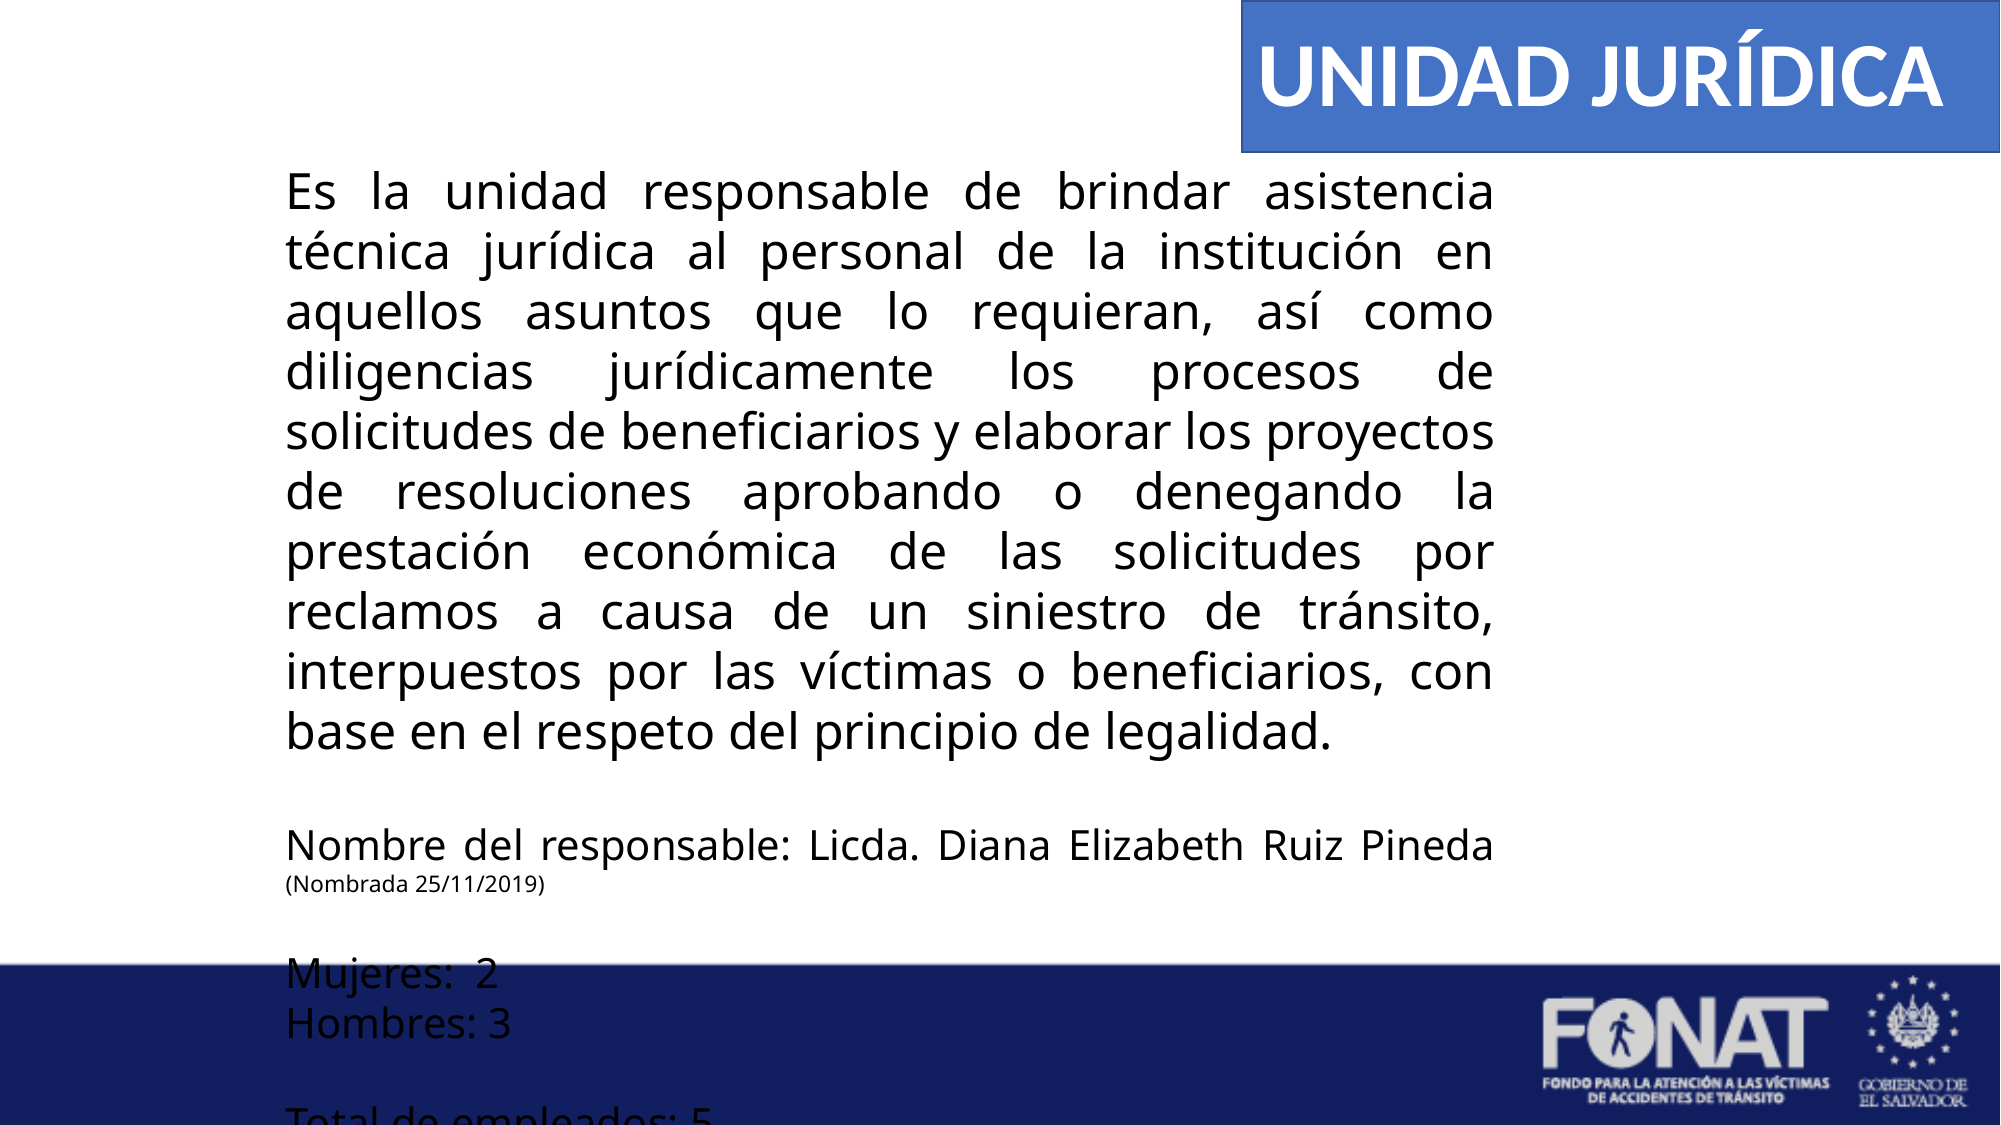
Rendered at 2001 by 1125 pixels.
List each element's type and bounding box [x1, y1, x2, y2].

list [0, 1, 2000, 1125]
